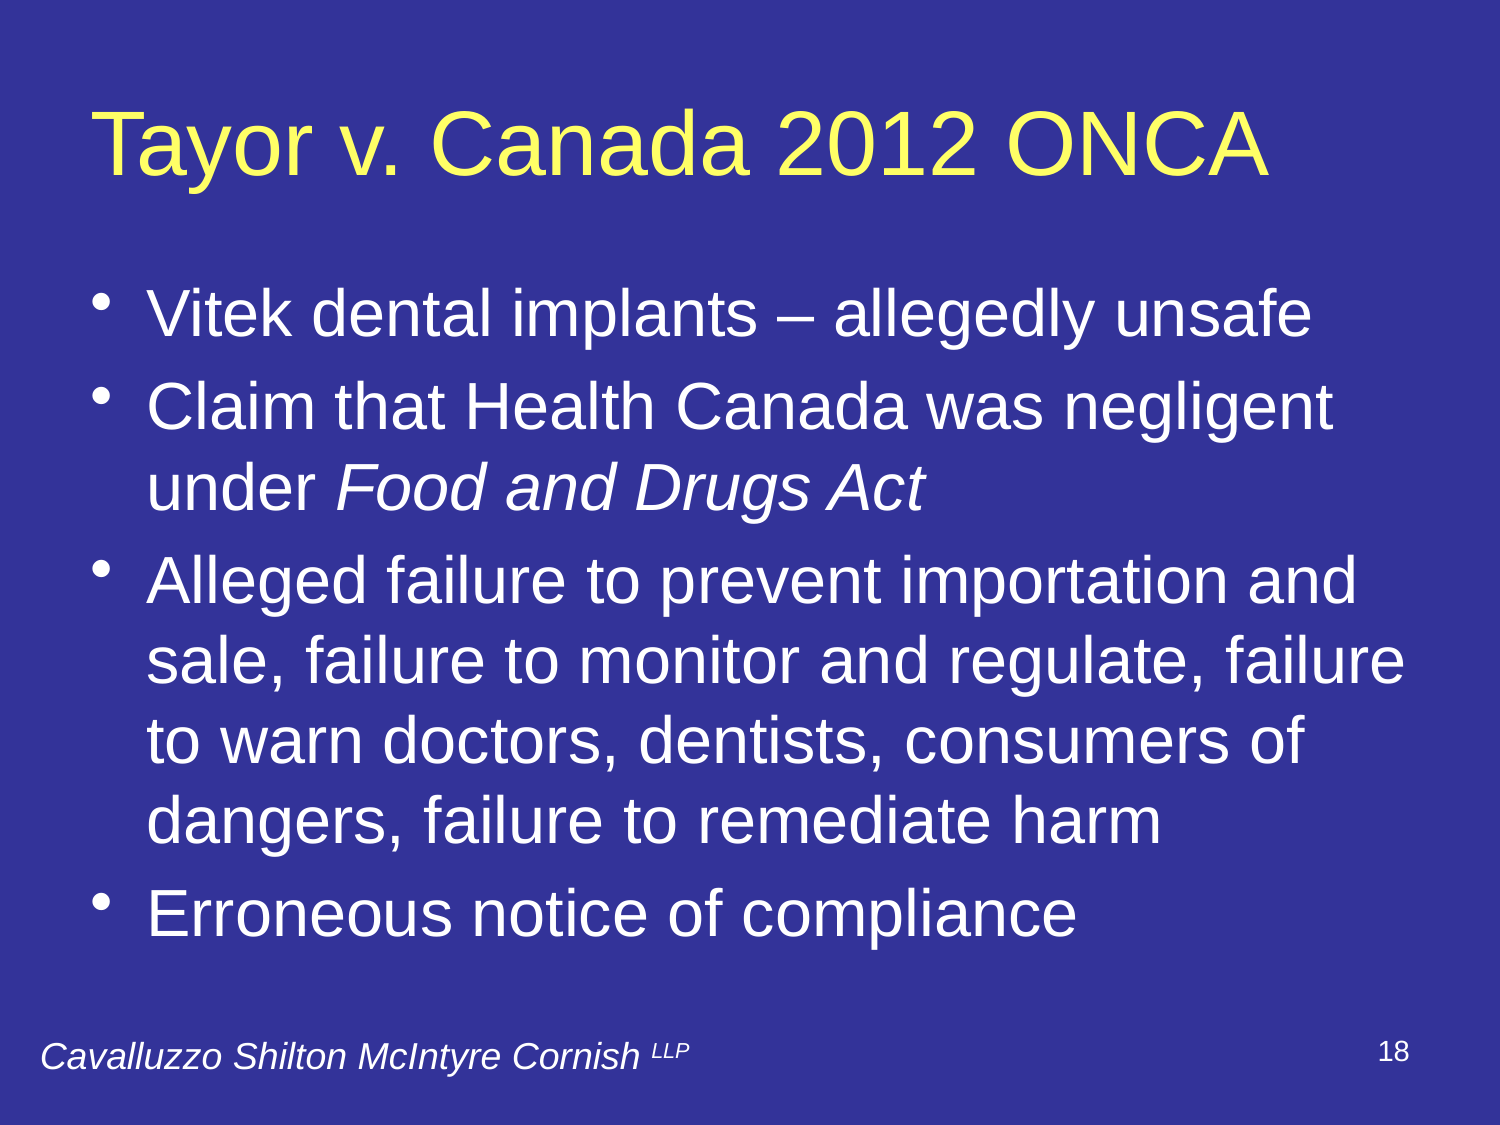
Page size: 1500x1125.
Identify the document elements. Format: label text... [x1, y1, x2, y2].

title Tayor v. Canada 2012 ONCA [75, 45, 1425, 233]
slide_number 18 [1074, 1024, 1425, 1103]
list Vitek dental implants – allegedly unsafe Claim that Health Canada was negligent under Food and Drugs Act Alleged failure to prevent importation and sale, failure to monitor and regulate, failure to warn doctors, dentists, consumers of dangers, failure to remediate harm Erroneous notice of compliance [75, 262, 1425, 1005]
